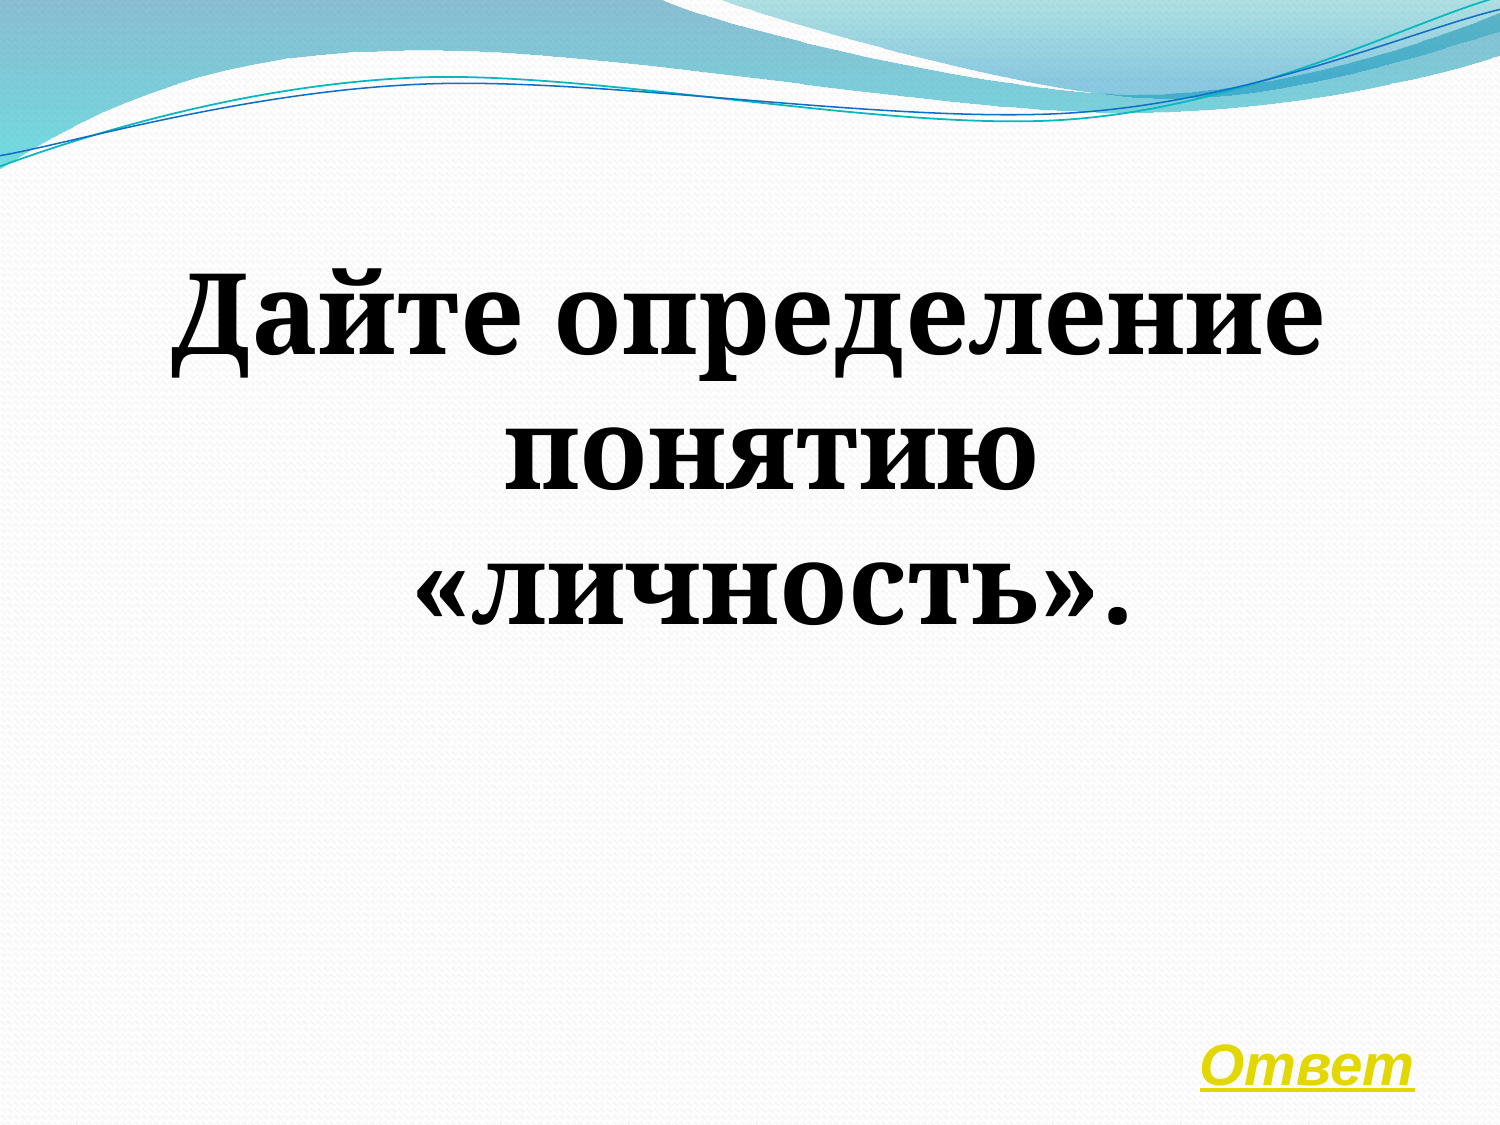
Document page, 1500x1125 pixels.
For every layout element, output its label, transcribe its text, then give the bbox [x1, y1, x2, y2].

text_box Ответ [1160, 1019, 1455, 1105]
list Дайте определение понятию «личность». [75, 234, 1425, 1038]
